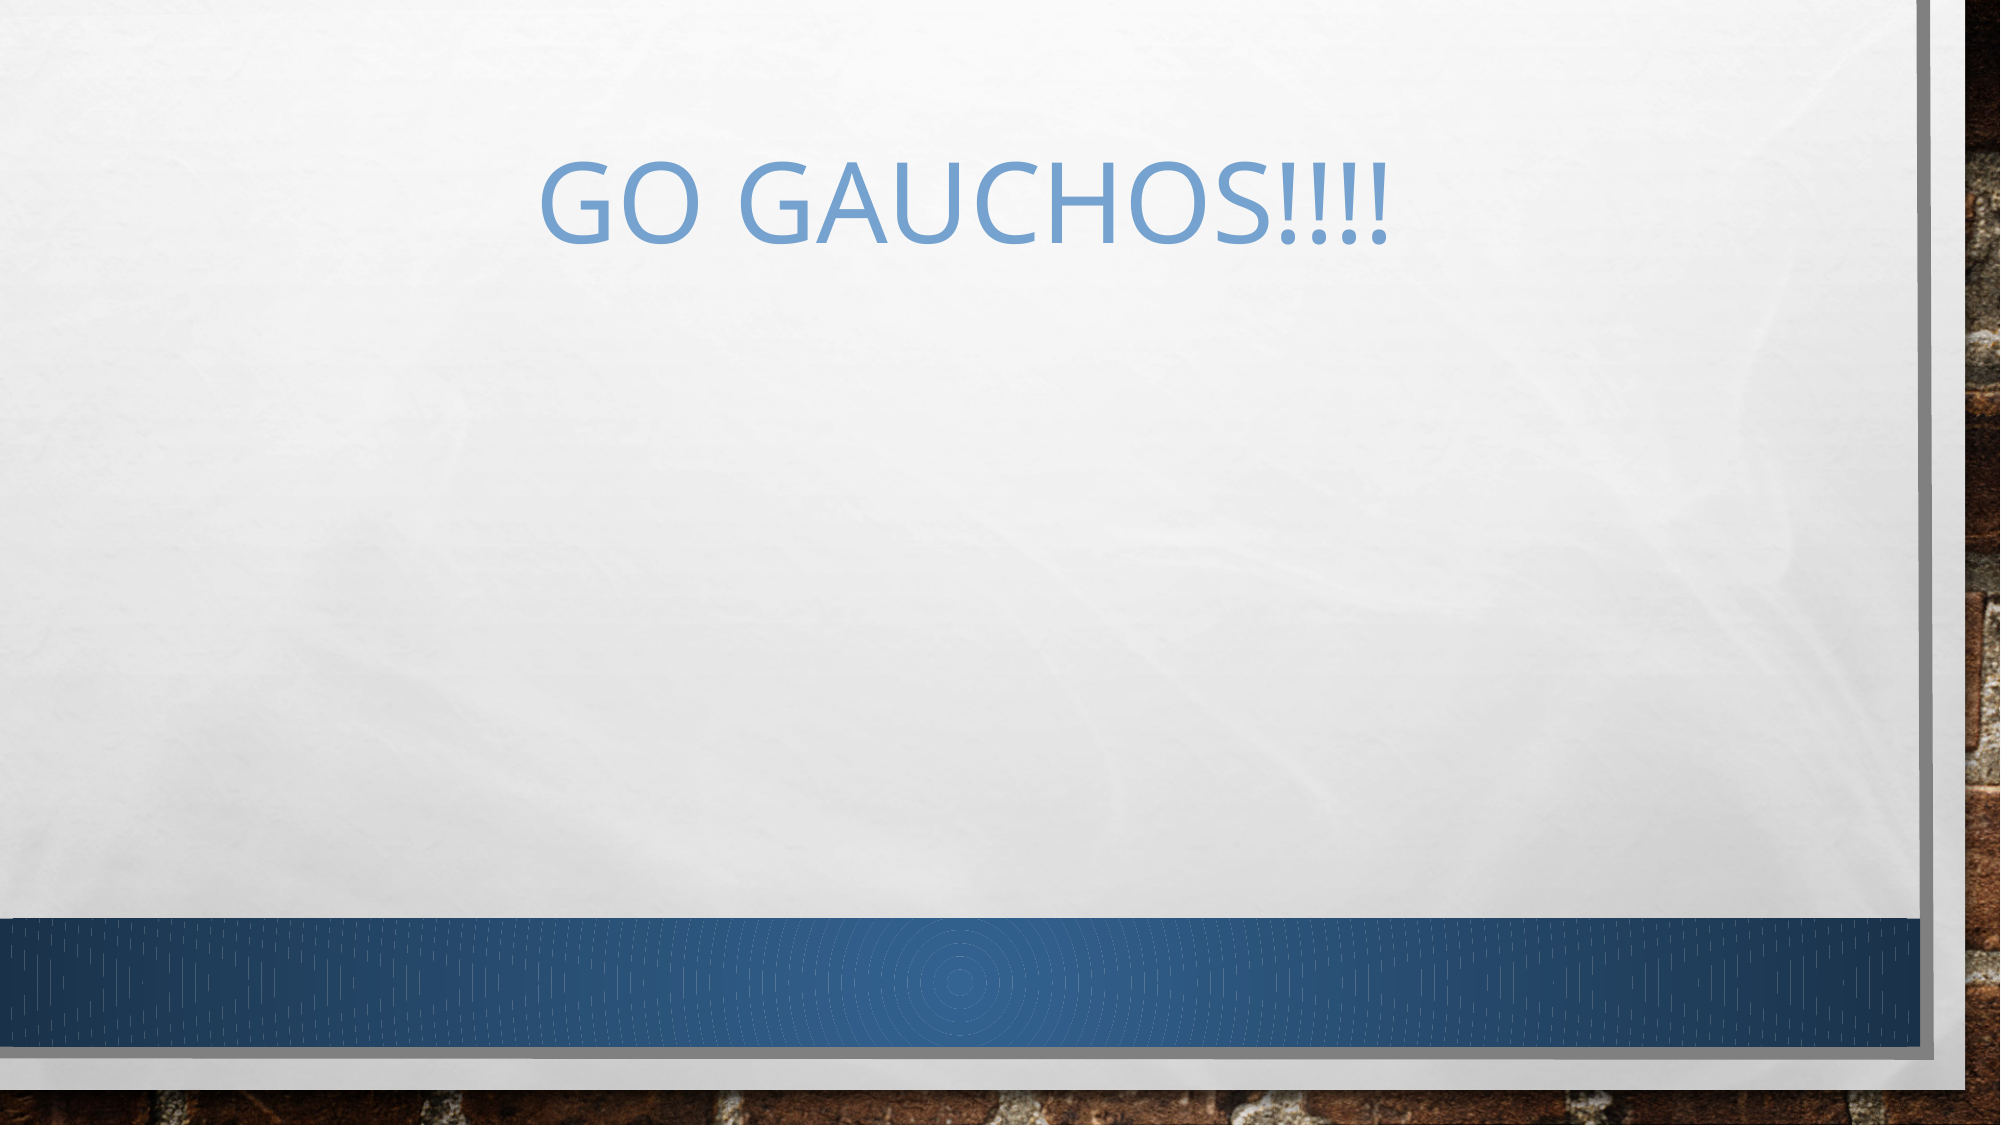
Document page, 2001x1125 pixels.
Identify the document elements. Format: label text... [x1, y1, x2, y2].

title Go Gauchos!!!! [112, 112, 1818, 302]
picture [0, 0, 2000, 1125]
